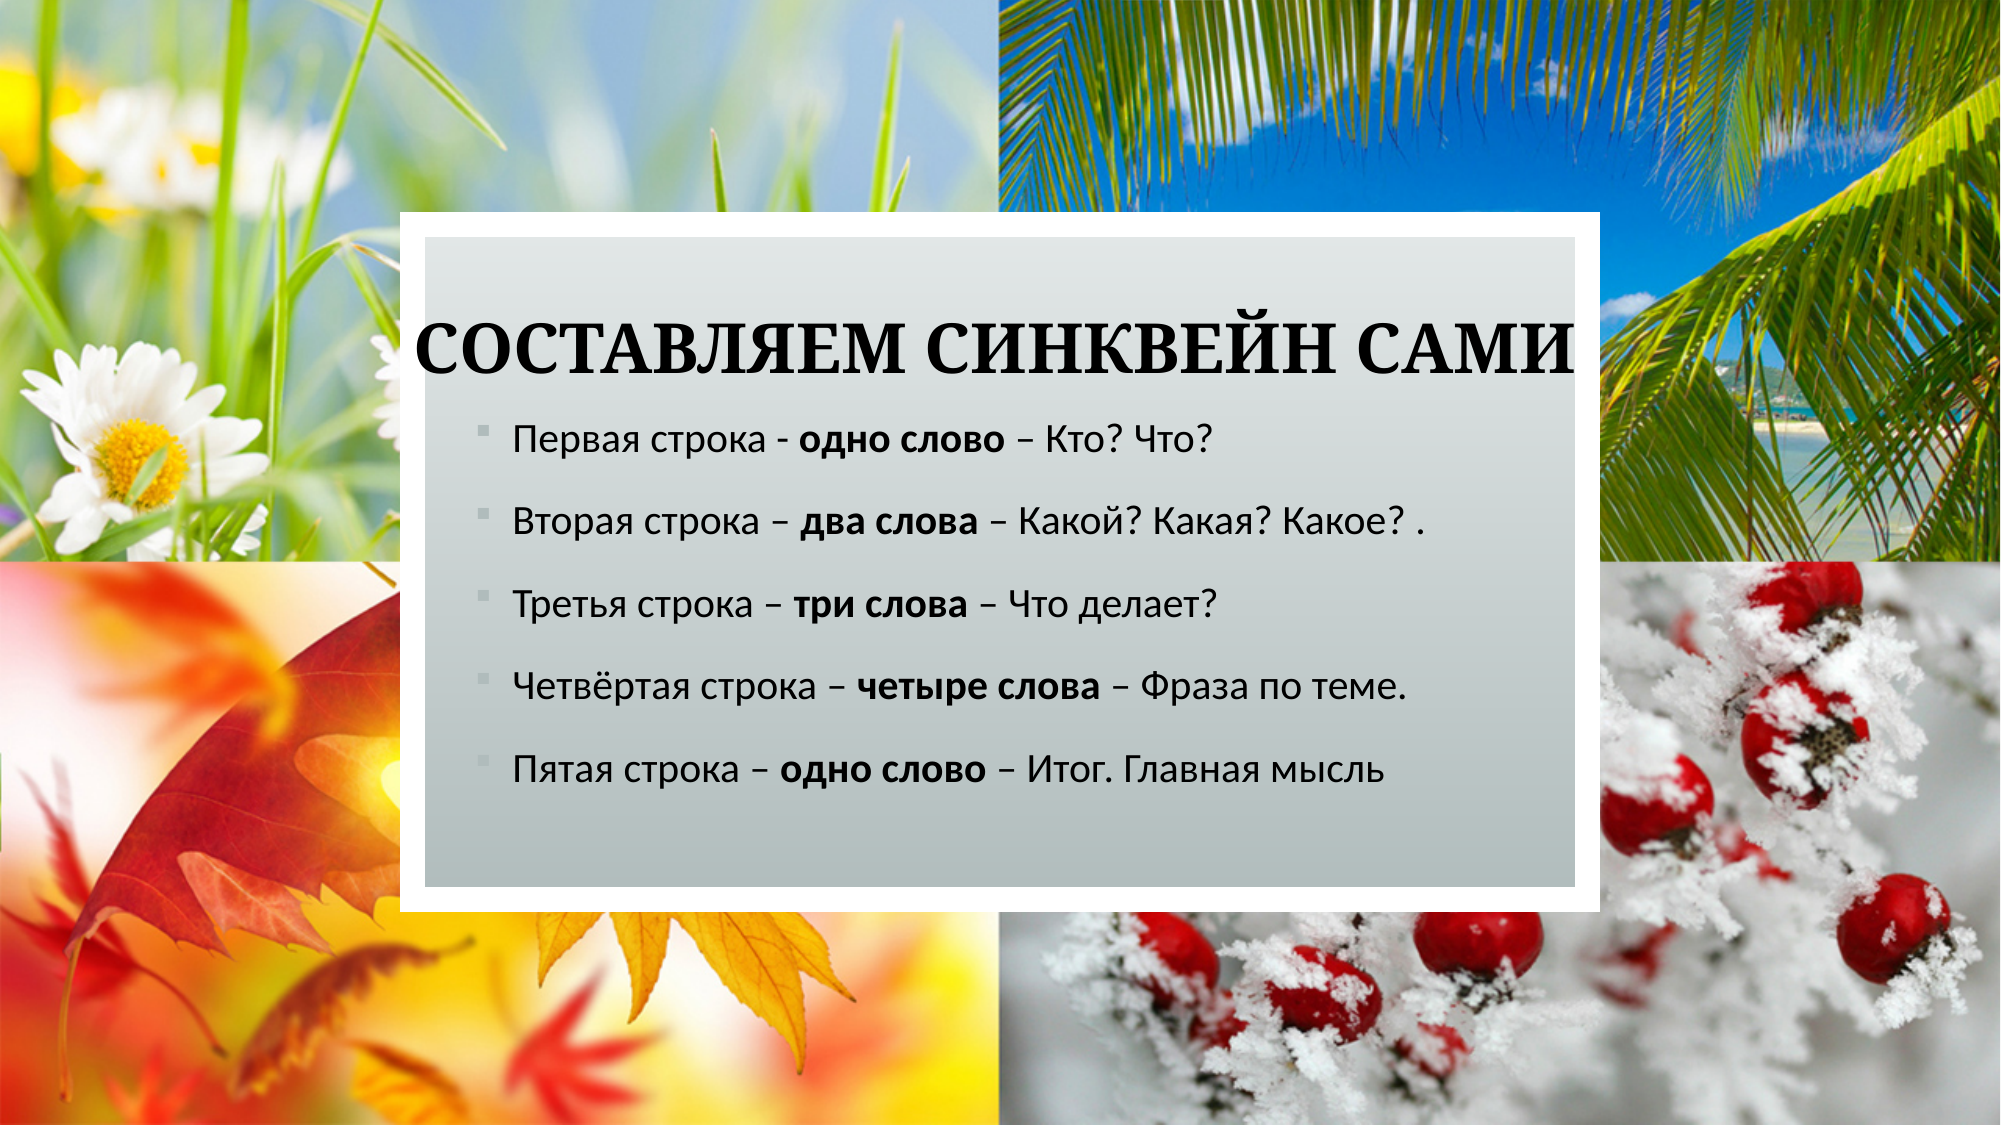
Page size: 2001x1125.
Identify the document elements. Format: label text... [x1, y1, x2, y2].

picture [0, 0, 2001, 1125]
subtitle Первая строка - одно слово – Кто? Что? Вторая строка – два слова – Какой? Какая? Какое? . Третья строка – три слова – Что делает? Четвёртая строка – четыре слова – Фраза по теме. Пятая строка – одно слово – Итог. Главная мысль [459, 408, 1540, 867]
title Составляем синквейн сами [375, 255, 1615, 397]
